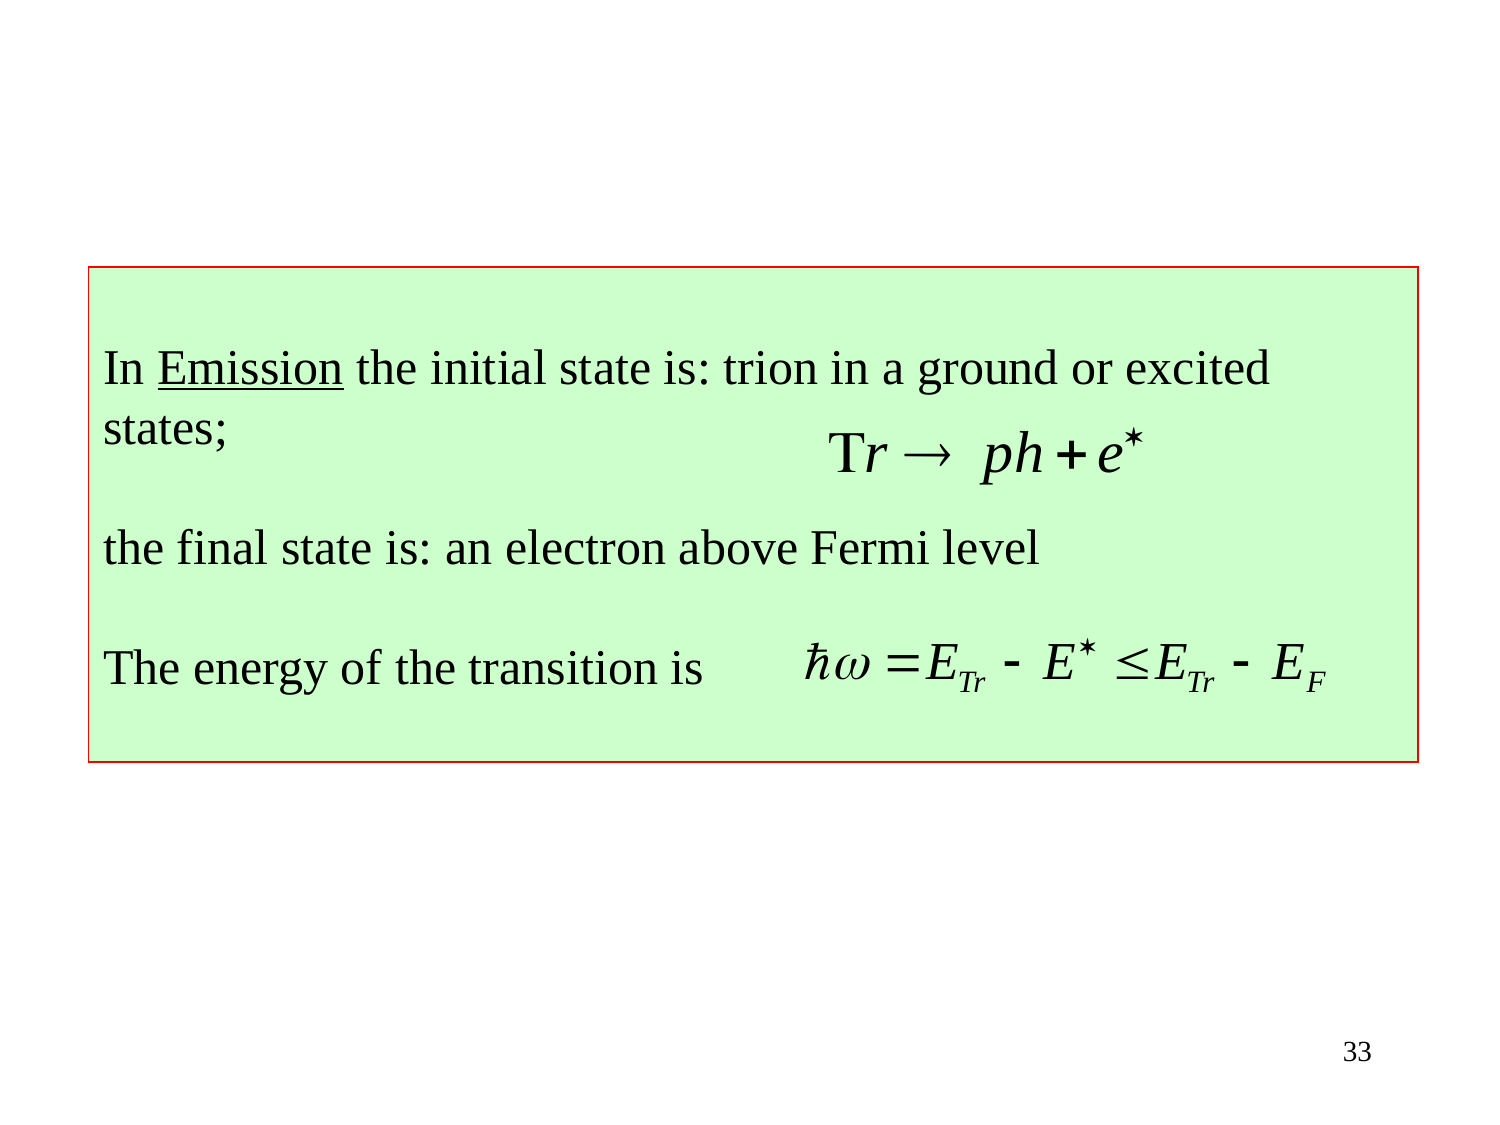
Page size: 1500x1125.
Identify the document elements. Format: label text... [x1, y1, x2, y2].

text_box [820, 408, 1152, 498]
slide_number 33 [1074, 1024, 1388, 1101]
text_box In Emission the initial state is: trion in a ground or excited states; the final state is: an electron above Fermi level The energy of the transition is [88, 267, 1419, 762]
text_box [796, 621, 1341, 702]
